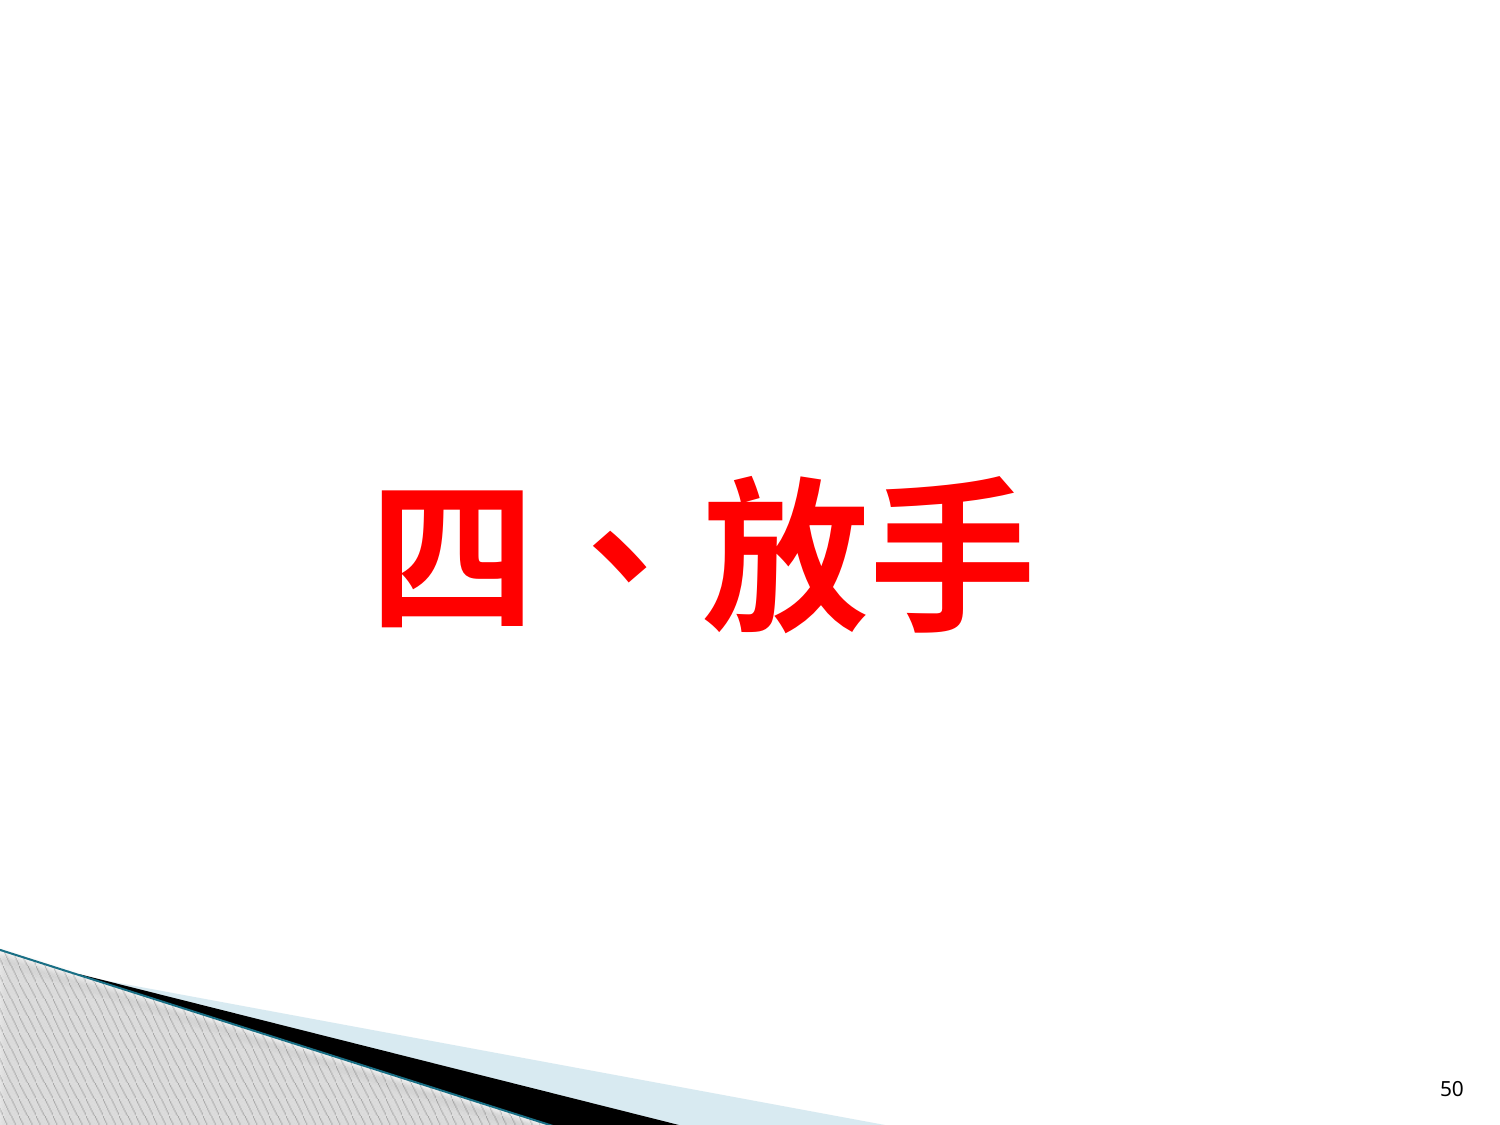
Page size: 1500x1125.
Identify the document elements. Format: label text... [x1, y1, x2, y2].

slide_number 50 [1418, 1051, 1479, 1112]
text_box 四、放手 [64, 444, 1341, 659]
